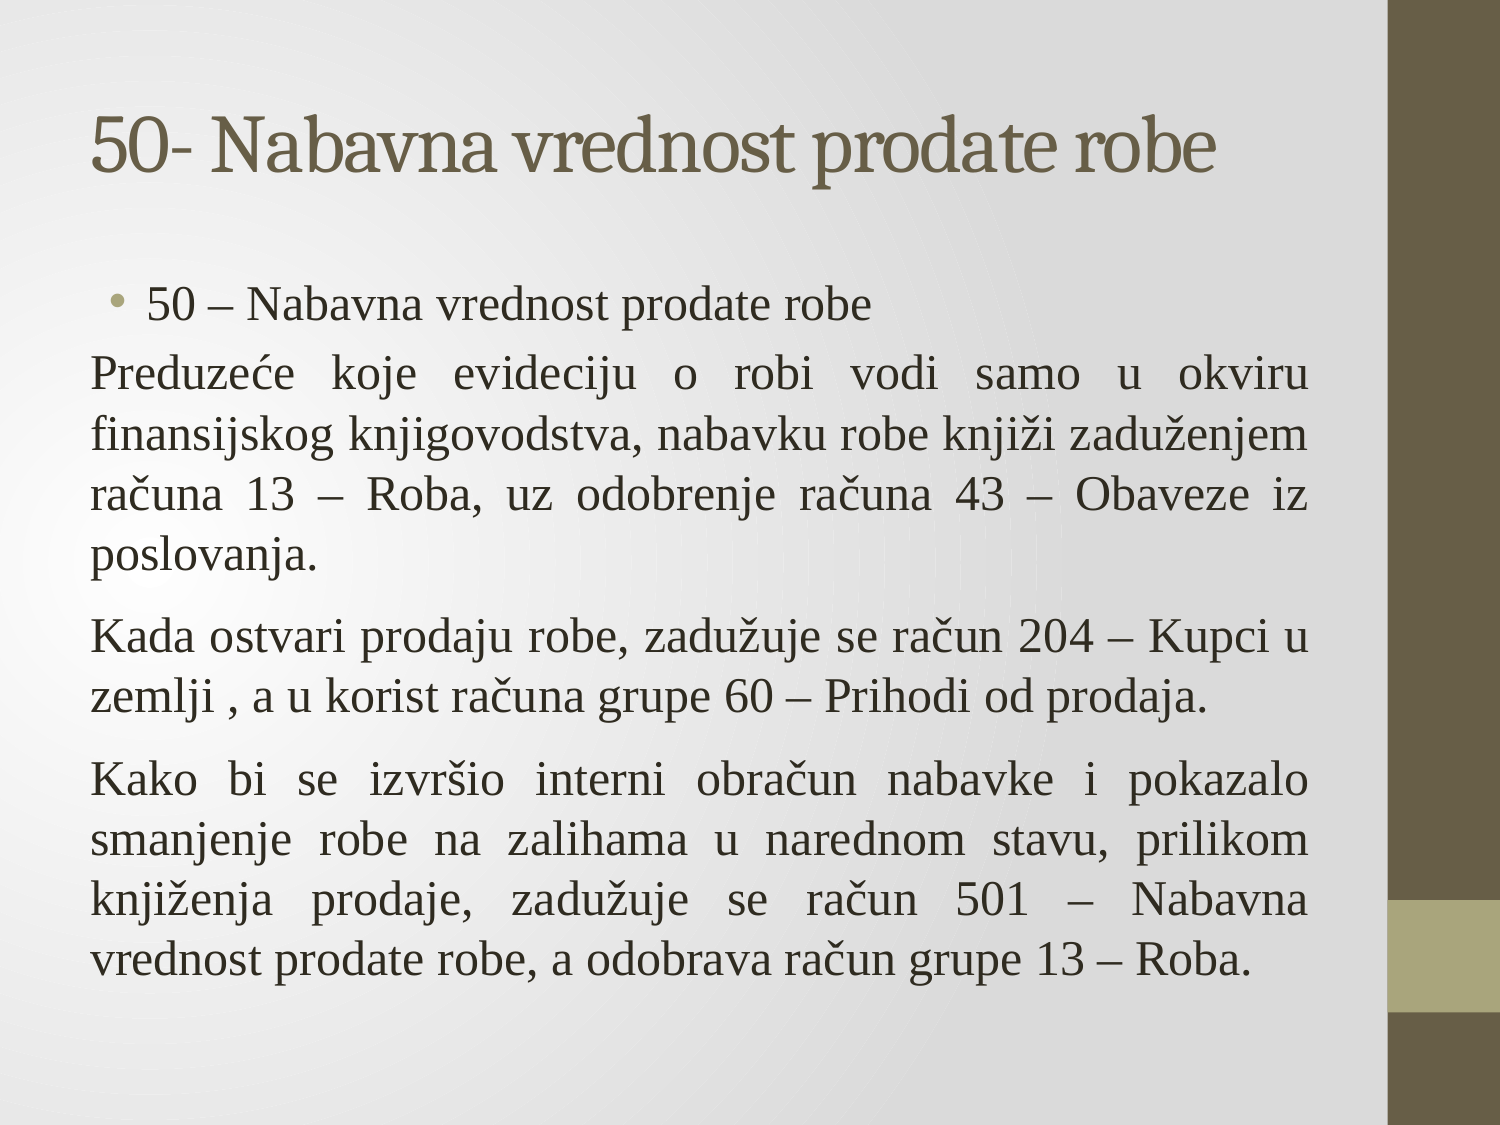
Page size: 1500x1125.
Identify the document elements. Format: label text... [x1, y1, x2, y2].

title 50- Nabavna vrednost prodate robe [75, 45, 1325, 233]
list 50 – Nabavna vrednost prodate robe Preduzeće koje evideciju o robi vodi samo u okviru finansijskog knjigovodstva, nabavku robe knjiži zaduženjem računa 13 – Roba, uz odobrenje računa 43 – Obaveze iz poslovanja. Kada ostvari prodaju robe, zadužuje se račun 204 – Kupci u zemlji , a u korist računa grupe 60 – Prihodi od prodaja. Kako bi se izvršio interni obračun nabavke i pokazalo smanjenje robe na zalihama u narednom stavu, prilikom knjiženja prodaje, zadužuje se račun 501 – Nabavna vrednost prodate robe, a odobrava račun grupe 13 – Roba. [75, 262, 1325, 1050]
